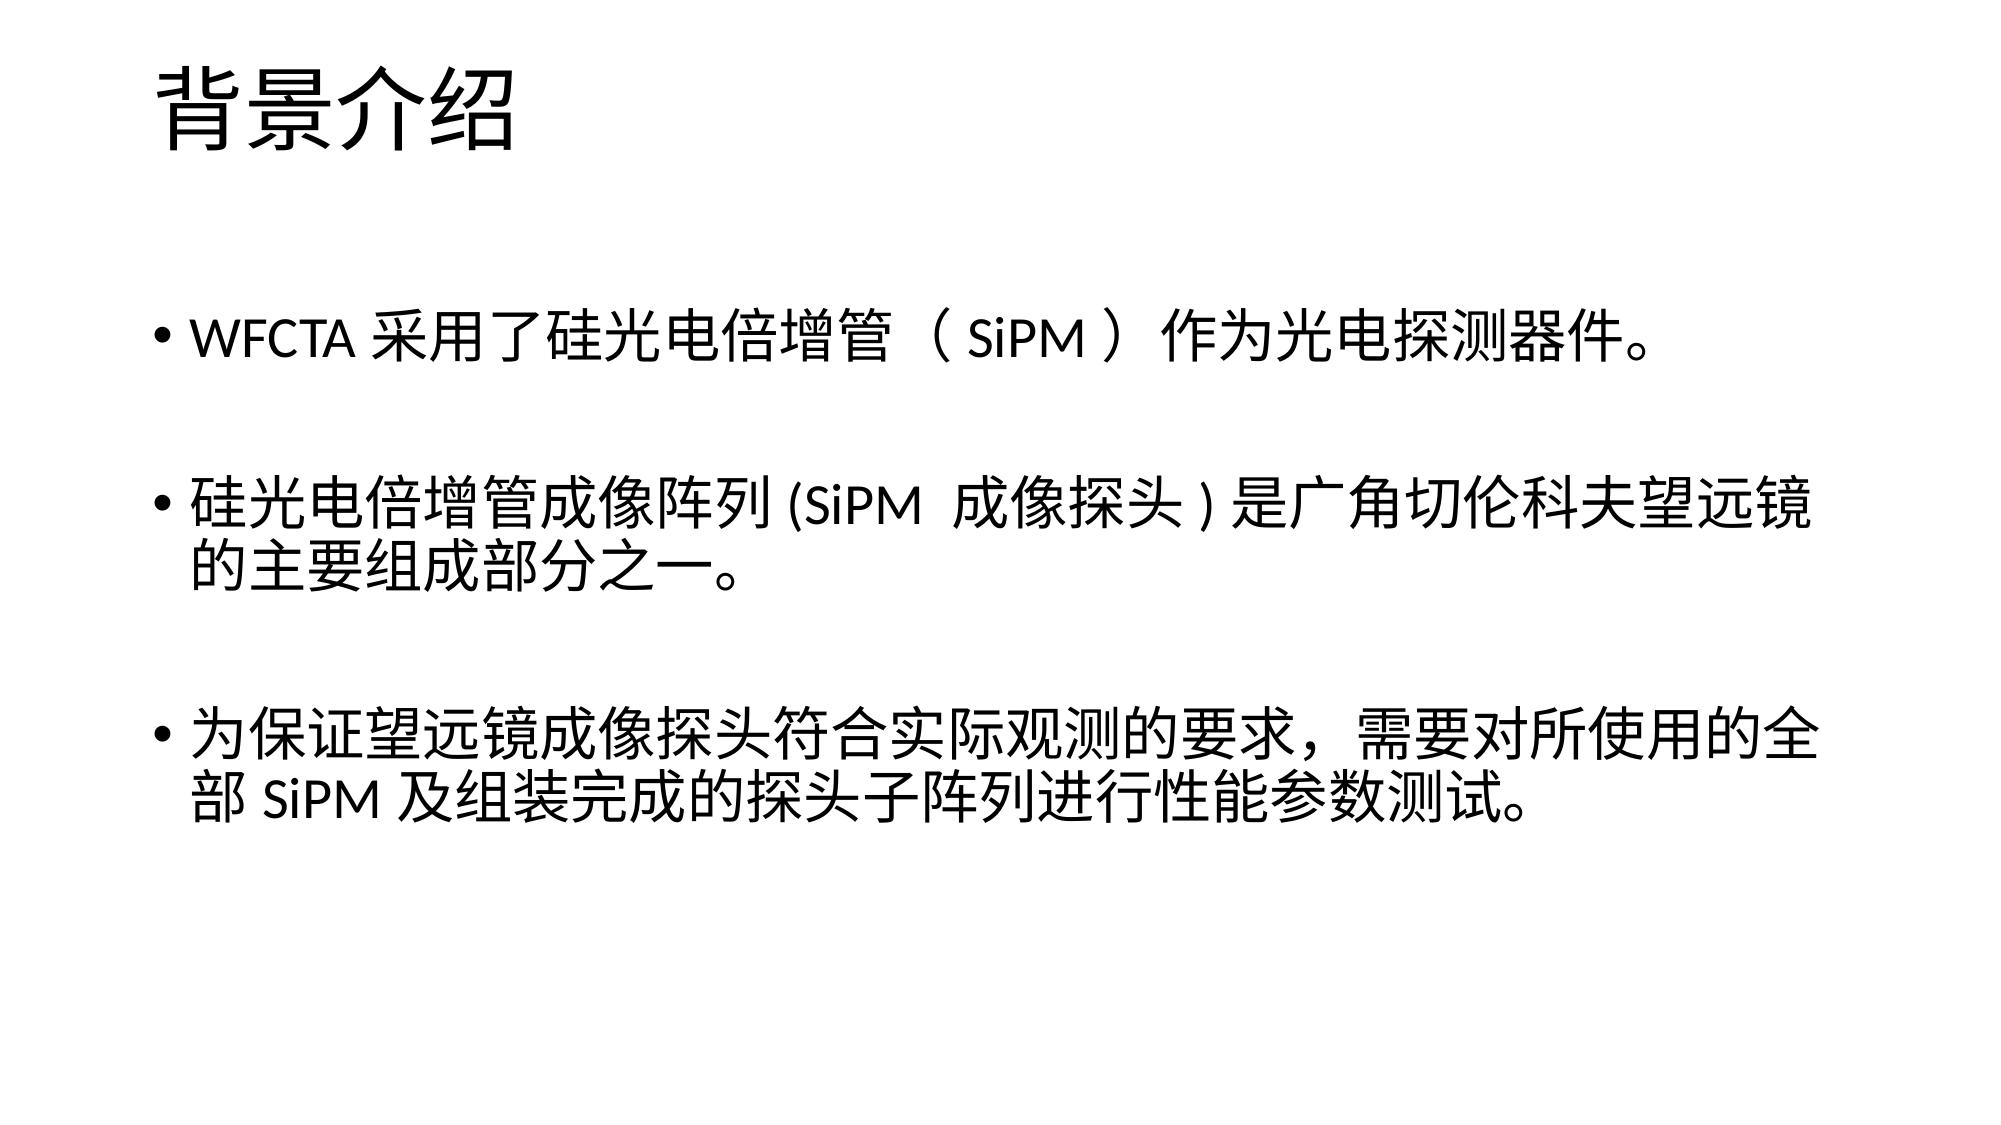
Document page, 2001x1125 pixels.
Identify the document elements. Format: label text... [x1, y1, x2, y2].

list WFCTA采用了硅光电倍增管（SiPM）作为光电探测器件。 硅光电倍增管成像阵列(SiPM 成像探头)是广角切伦科夫望远镜的主要组成部分之一。 为保证望远镜成像探头符合实际观测的要求，需要对所使用的全部SiPM及组装完成的探头子阵列进行性能参数测试。 [137, 299, 1863, 1014]
title 背景介绍 [137, 59, 1863, 278]
